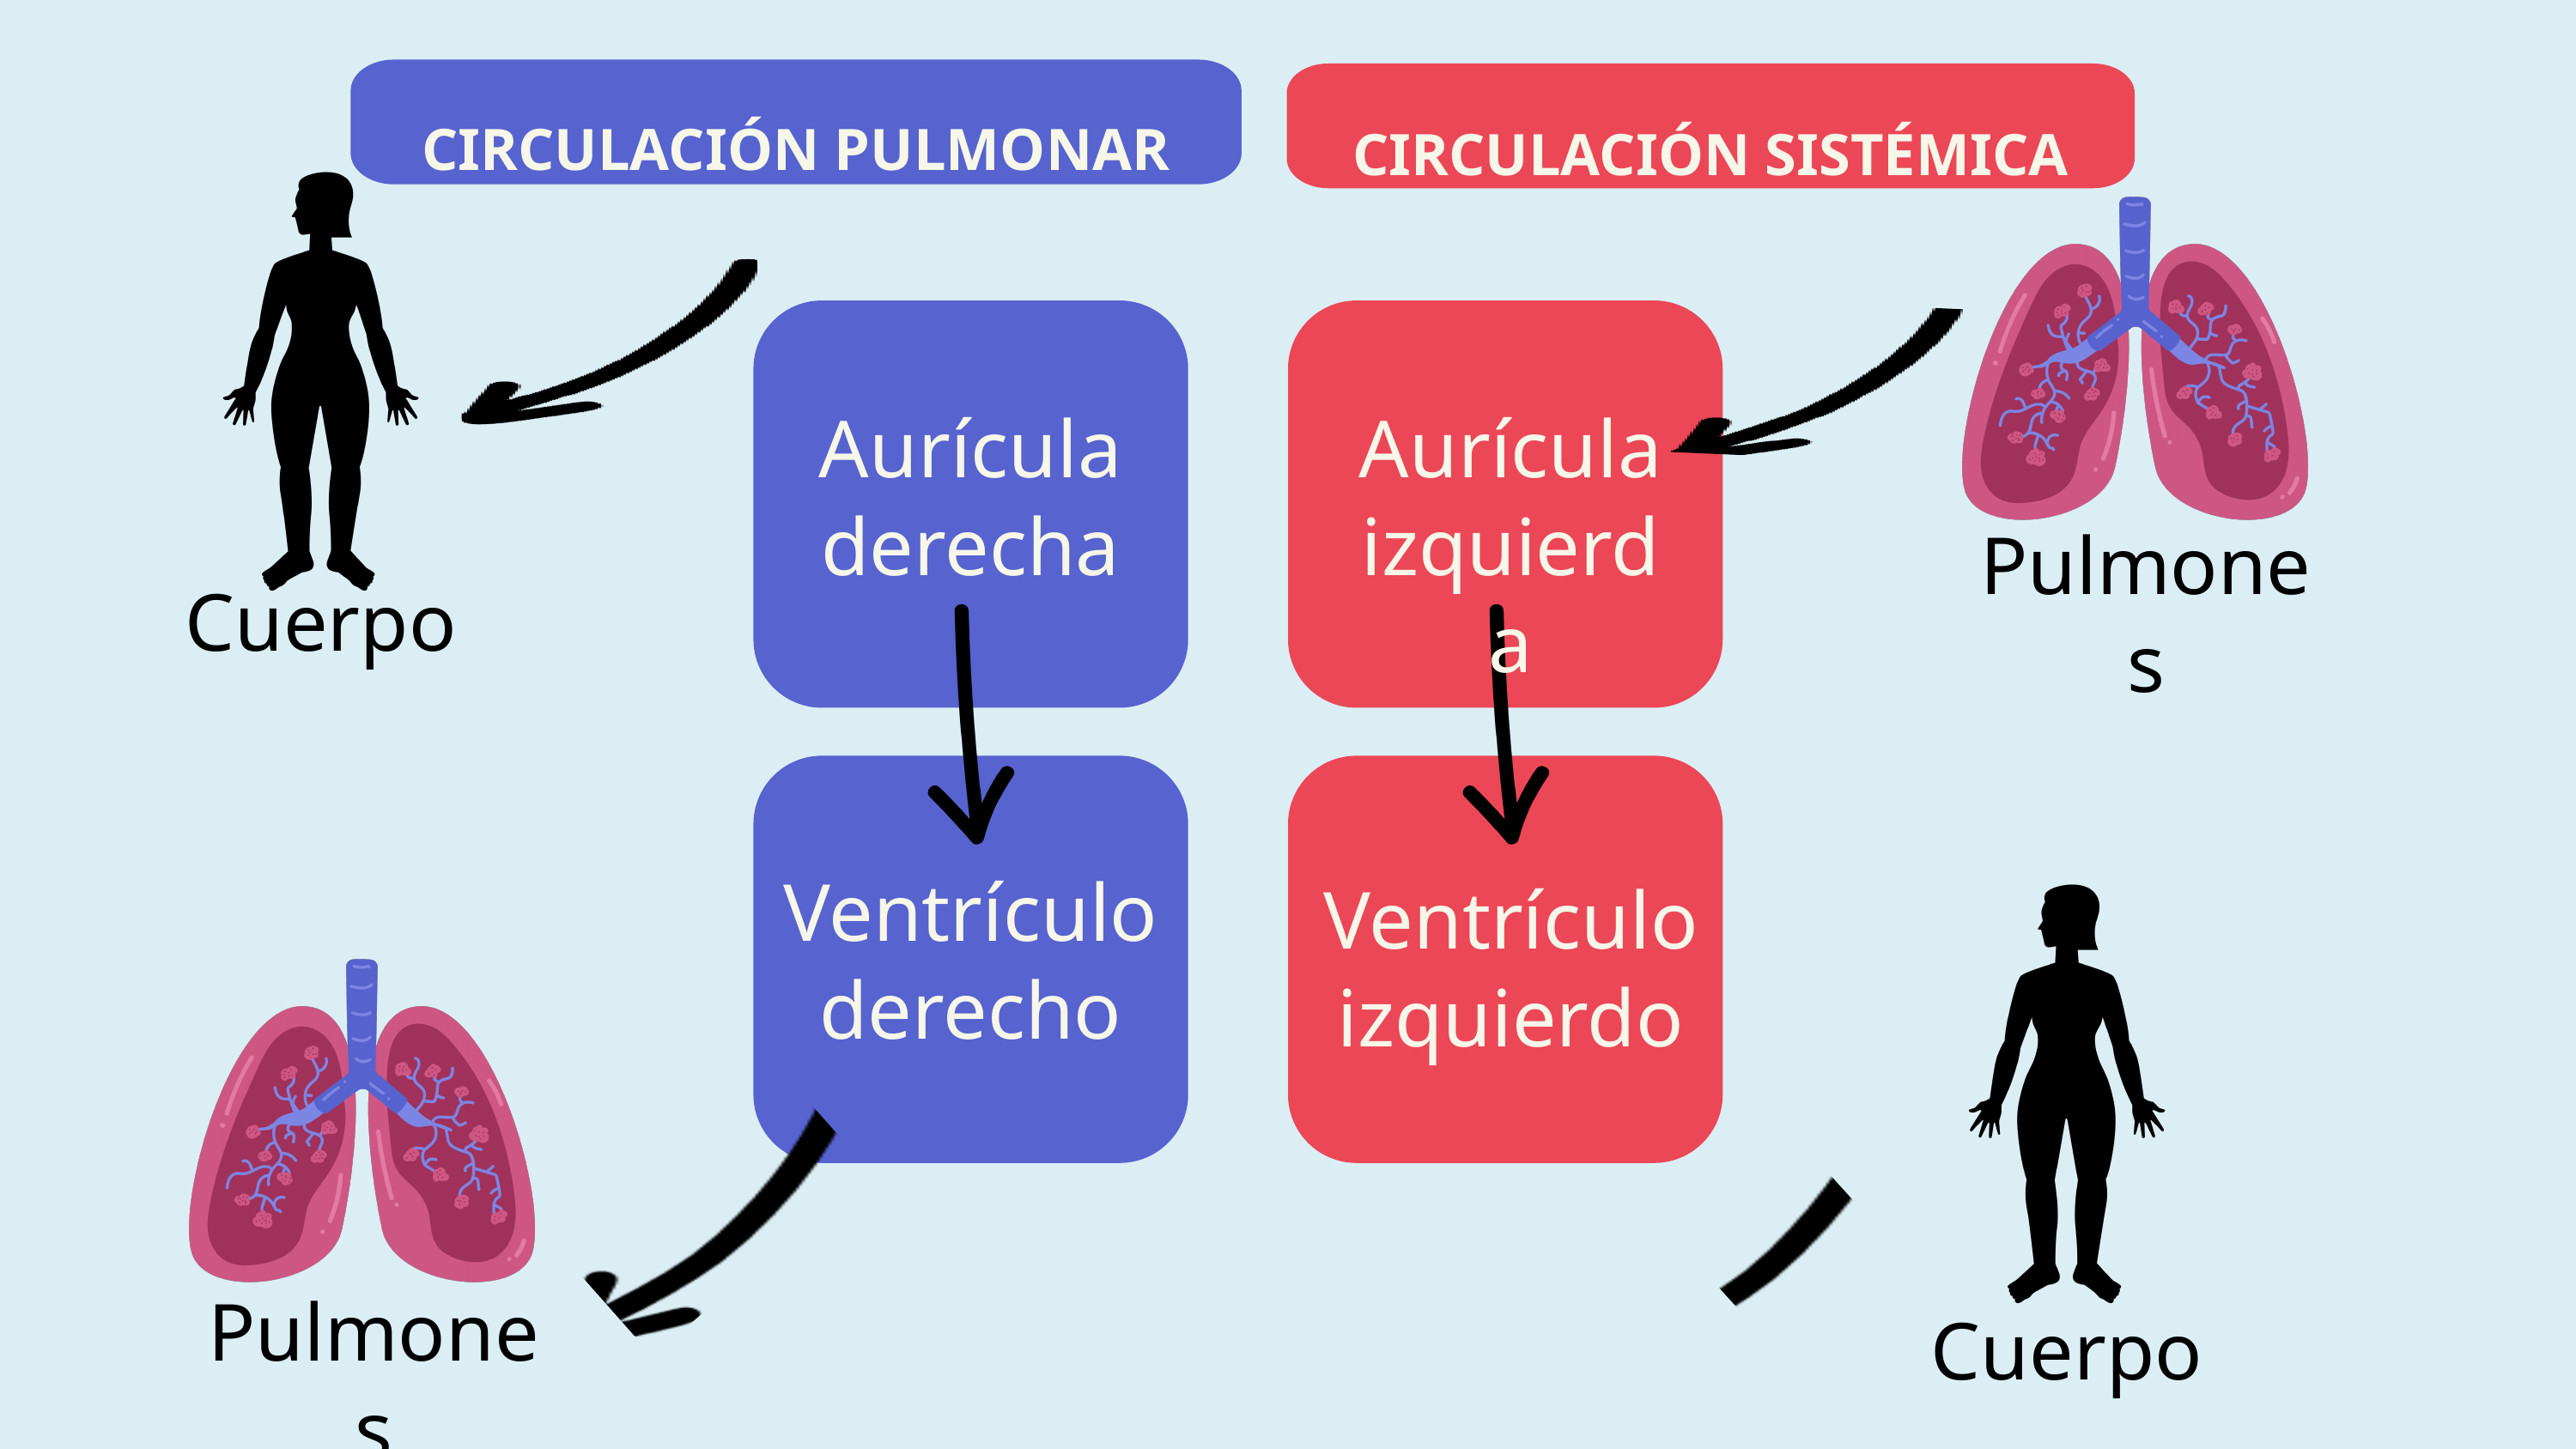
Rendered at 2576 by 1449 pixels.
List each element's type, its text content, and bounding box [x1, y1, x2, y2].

text_box [171, 959, 553, 1290]
text_box [1968, 883, 2166, 1297]
text_box [456, 258, 763, 429]
text_box Ventrículo derecho [773, 858, 1169, 1055]
text_box Pulmones [195, 1279, 553, 1449]
text_box [552, 1054, 867, 1357]
text_box [1288, 300, 1675, 708]
text_box [1671, 296, 1944, 464]
text_box [923, 602, 1018, 847]
text_box [1458, 689, 1553, 847]
text_box [753, 300, 1188, 708]
text_box [753, 755, 1188, 1163]
text_box Cuerpo [142, 568, 500, 667]
text_box Aurícula izquierda [1340, 396, 1681, 689]
text_box Aurícula derecha [809, 396, 1132, 591]
text_box [1553, 453, 1723, 708]
text_box CIRCULACIÓN SISTÉMICA [1030, 21, 2391, 187]
text_box Pulmones [1966, 512, 2325, 708]
text_box [1944, 197, 2326, 528]
text_box [1603, 1054, 1922, 1382]
text_box Cuerpo [1887, 1297, 2246, 1396]
text_box [222, 182, 420, 568]
text_box Ventrículo izquierdo [1321, 866, 1701, 1063]
text_box CIRCULACIÓN PULMONAR [116, 15, 1476, 182]
text_box [1288, 755, 1723, 1163]
